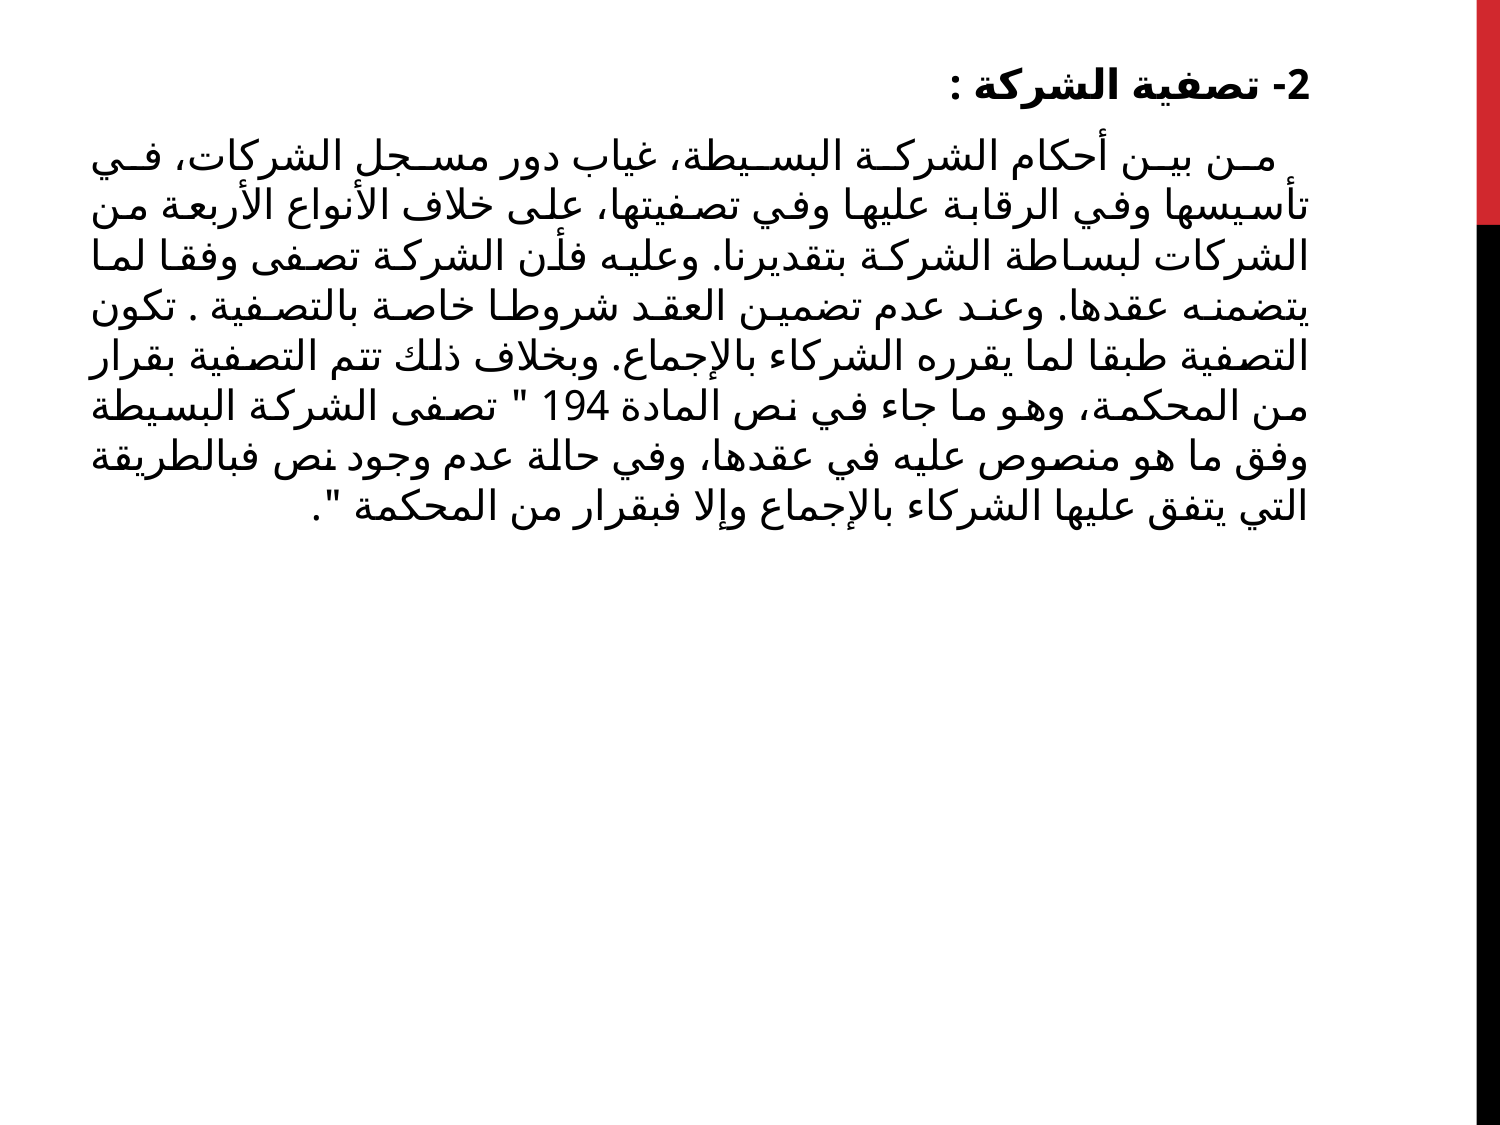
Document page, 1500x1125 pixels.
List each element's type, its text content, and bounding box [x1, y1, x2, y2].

list 2- تصفية الشركة : من بين أحكام الشركة البسيطة، غياب دور مسجل الشركات، في تأسيسها وفي الرقابة عليها وفي تصفيتها، على خلاف الأنواع الأربعة من الشركات لبساطة الشركة بتقديرنا. وعليه فأن الشركة تصفى وفقا لما يتضمنه عقدها. وعند عدم تضمين العقد شروطا خاصة بالتصفية . تكون التصفية طبقا لما يقرره الشركاء بالإجماع. وبخلاف ذلك تتم التصفية بقرار من المحكمة، وهو ما جاء في نص المادة 194 " تصفى الشركة البسيطة وفق ما هو منصوص عليه في عقدها، وفي حالة عدم وجود نص فبالطريقة التي يتفق عليها الشركاء بالإجماع وإلا فبقرار من المحكمة ". [75, 50, 1325, 1088]
